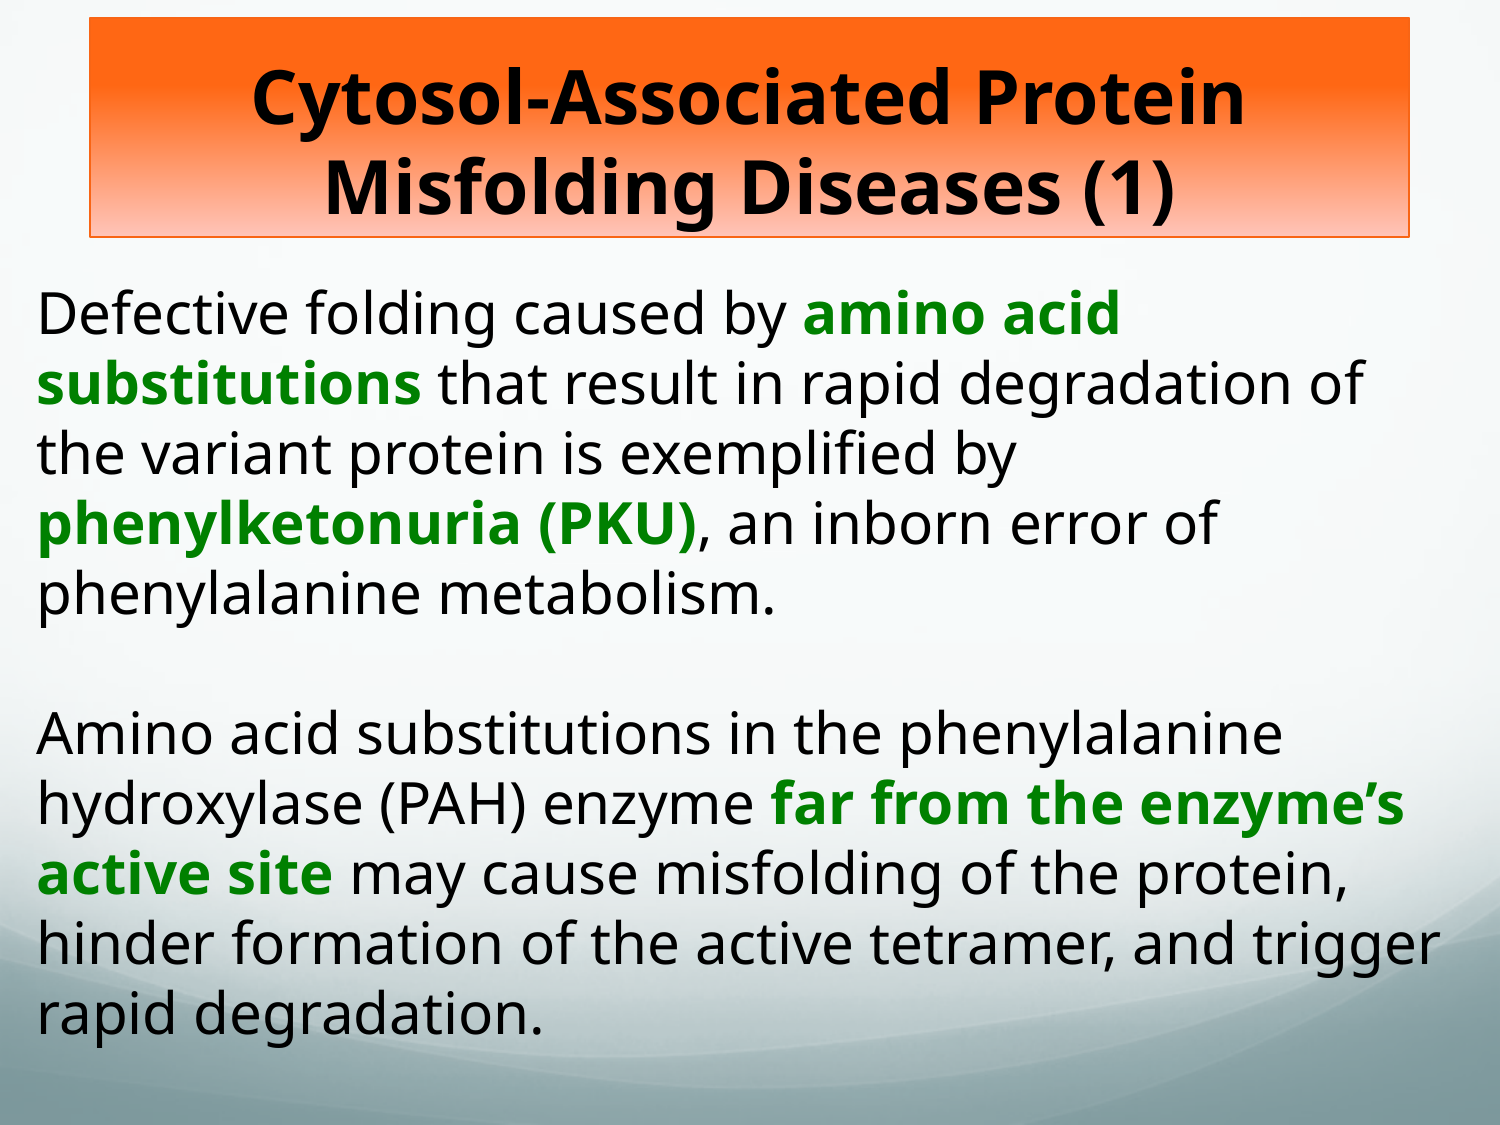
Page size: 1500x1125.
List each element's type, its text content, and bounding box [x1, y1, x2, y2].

title Cytosol-Associated Protein Misfolding Diseases (1) [89, 17, 1410, 238]
text_box Defective folding caused by amino acid substitutions that result in rapid degradation of the variant protein is exemplified by phenylketonuria (PKU), an inborn error of phenylalanine metabolism. Amino acid substitutions in the phenylalanine hydroxylase (PAH) enzyme far from the enzyme’s active site may cause misfolding of the protein, hinder formation of the active tetramer, and trigger rapid degradation. [21, 268, 1478, 1054]
